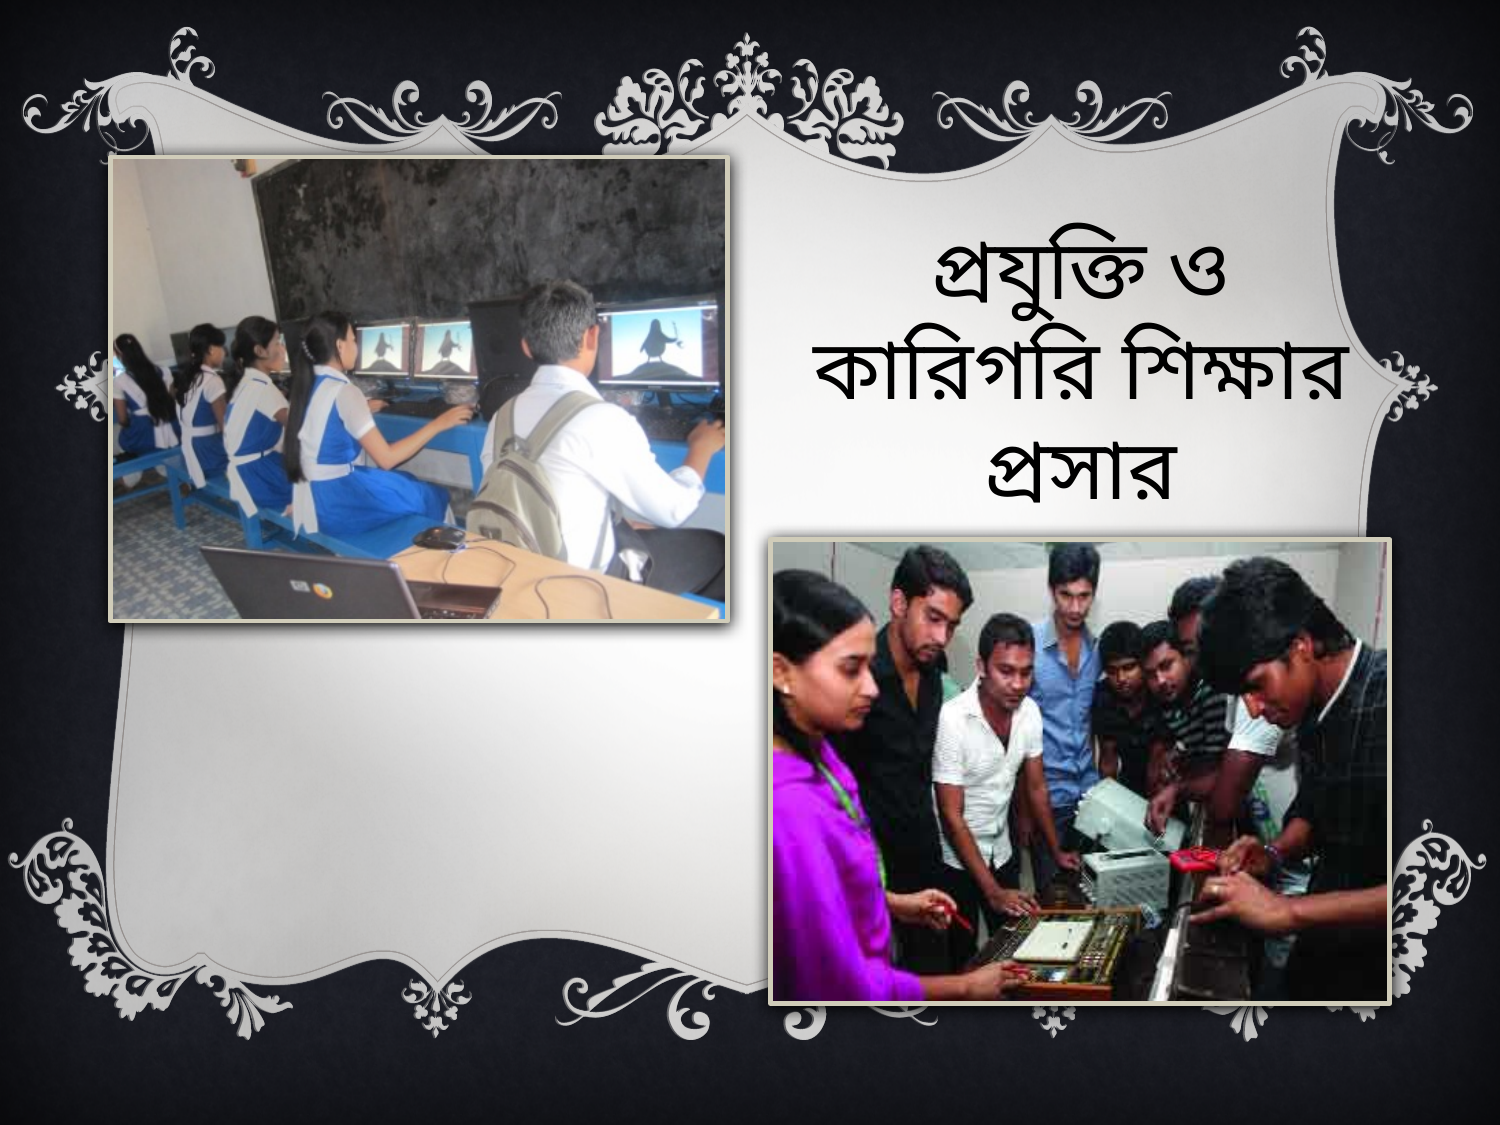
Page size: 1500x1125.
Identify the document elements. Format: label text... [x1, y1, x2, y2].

text_box প্রযুক্তি ও কারিগরি শিক্ষার প্রসার [774, 208, 1388, 524]
picture [0, 0, 1500, 1125]
